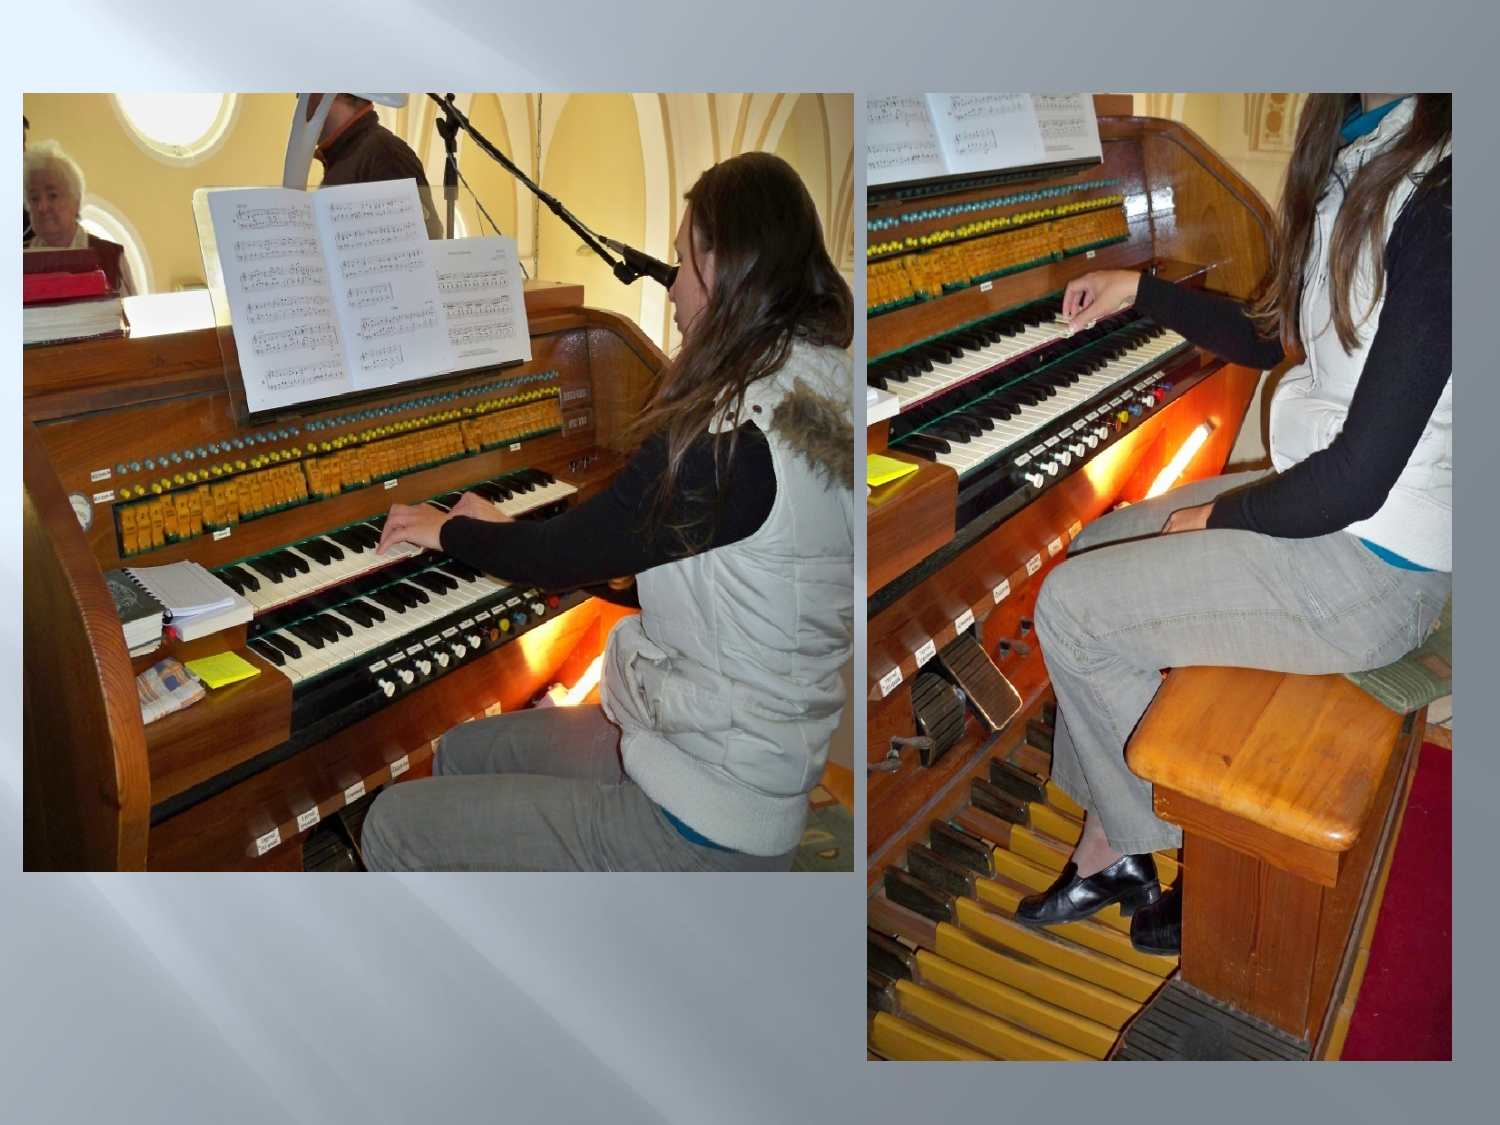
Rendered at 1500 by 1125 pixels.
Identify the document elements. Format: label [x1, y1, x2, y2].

list [866, 93, 1452, 1061]
list [23, 93, 854, 872]
